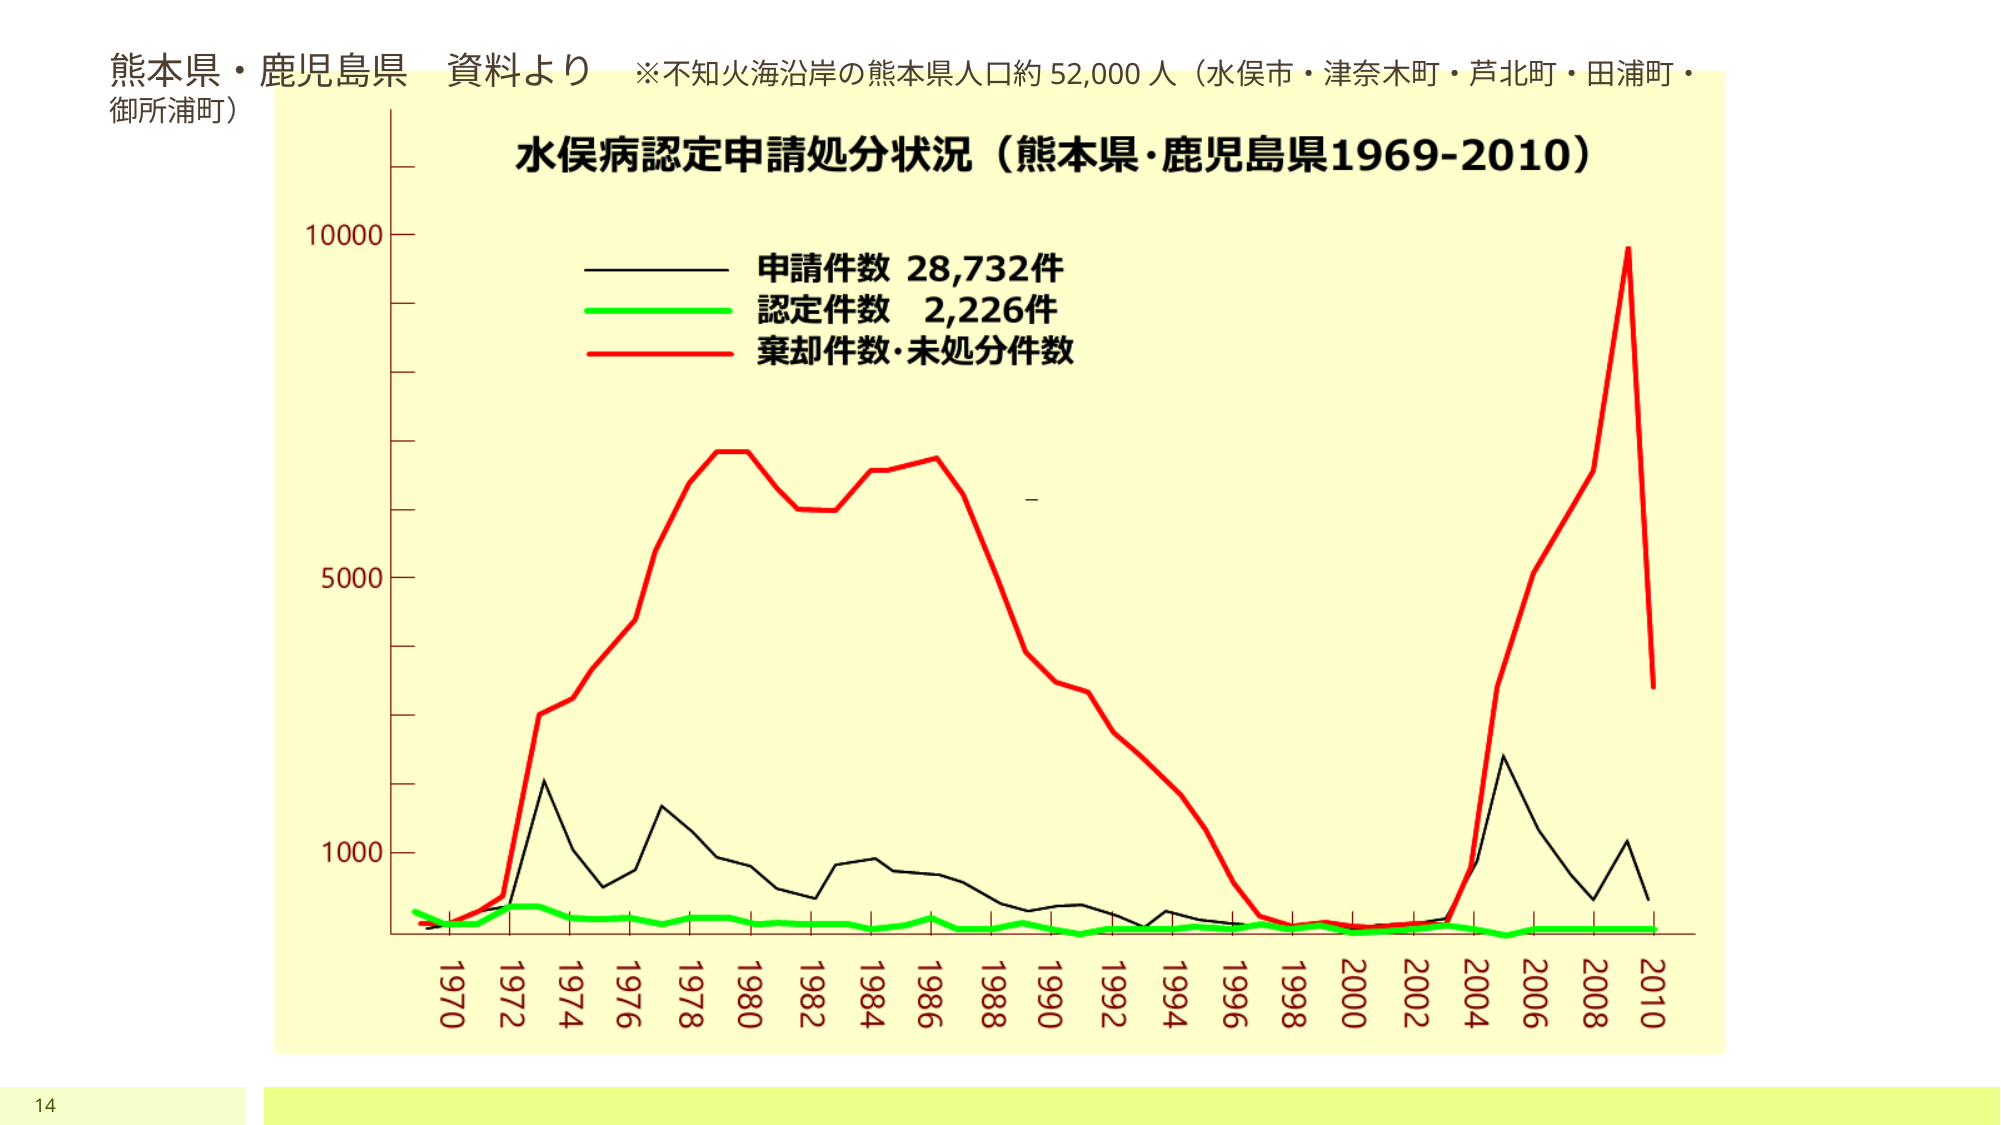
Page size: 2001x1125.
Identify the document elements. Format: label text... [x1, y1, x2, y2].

picture [274, 70, 1726, 1055]
text_box 熊本県・鹿児島県 資料より ※不知火海沿岸の熊本県人口約52,000人（水俣市・津奈木町・芦北町・田浦町・御所浦町） [94, 40, 1745, 135]
slide_number 14 [0, 1087, 71, 1125]
